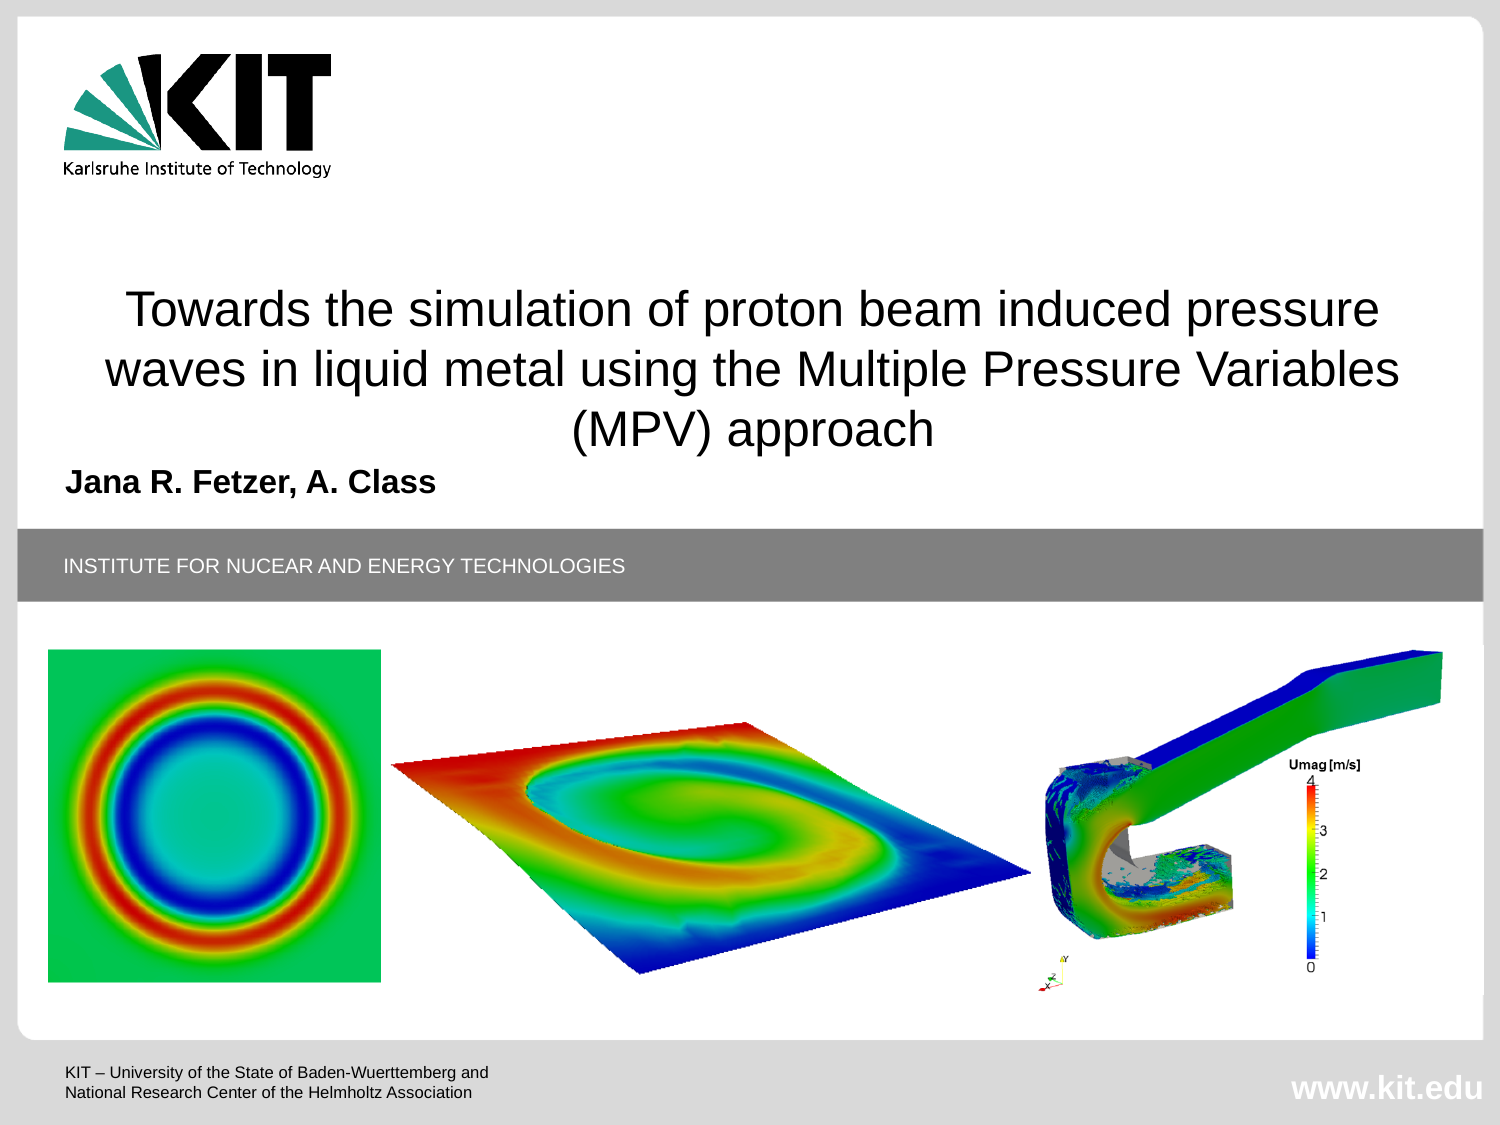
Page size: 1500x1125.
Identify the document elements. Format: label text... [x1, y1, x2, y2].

text_box Jana R. Fetzer, A. Class [65, 460, 1439, 563]
picture [0, 0, 1500, 1125]
text_box Towards the simulation of proton beam induced pressure waves in liquid metal using the Multiple Pressure Variables (MPV) approach [64, 337, 1442, 457]
